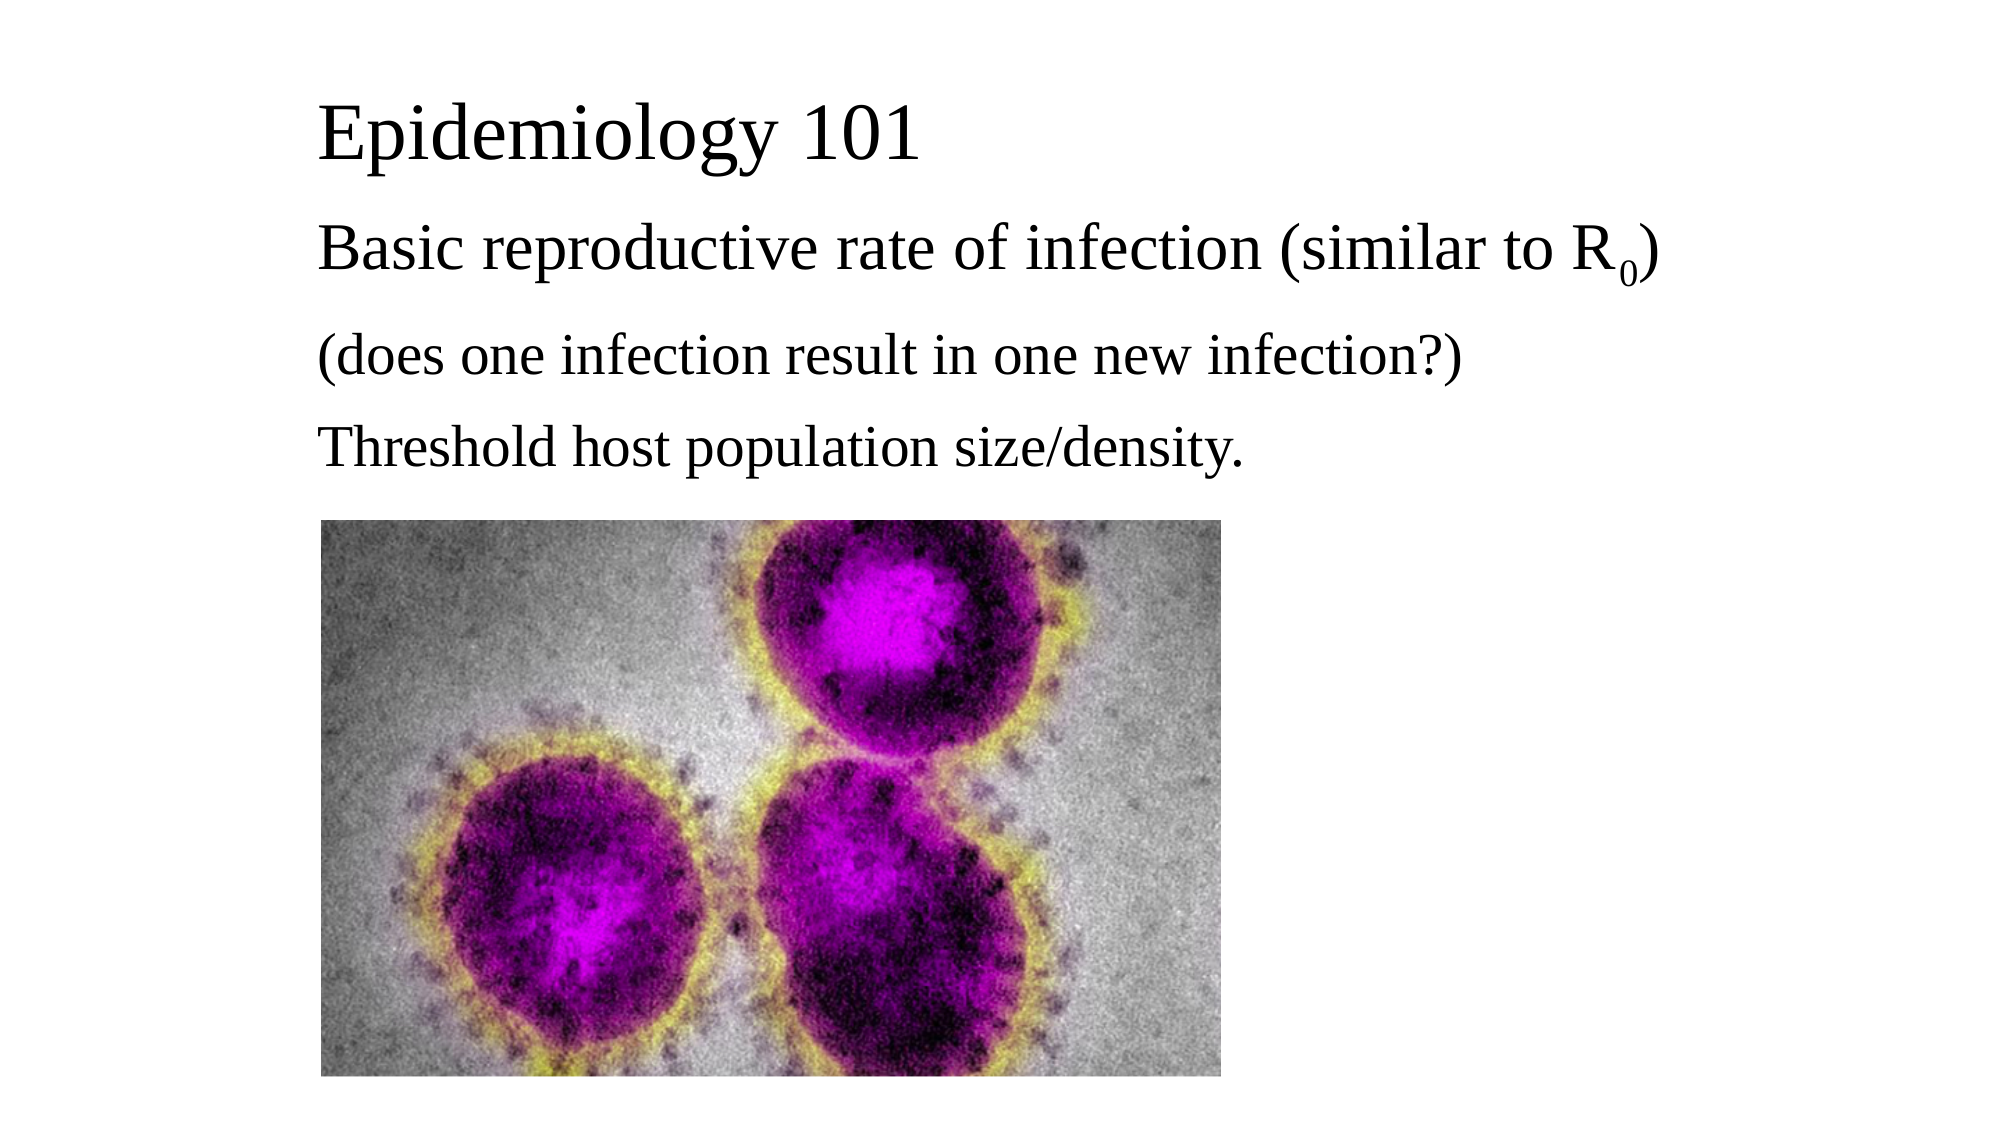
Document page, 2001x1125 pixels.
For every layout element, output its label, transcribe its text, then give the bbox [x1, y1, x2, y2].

picture [321, 520, 1221, 1078]
title Epidemiology 101 Basic reproductive rate of infection (similar to R0) (does one infection result in one new infection?) Threshold host population size/density. [302, 36, 1728, 562]
